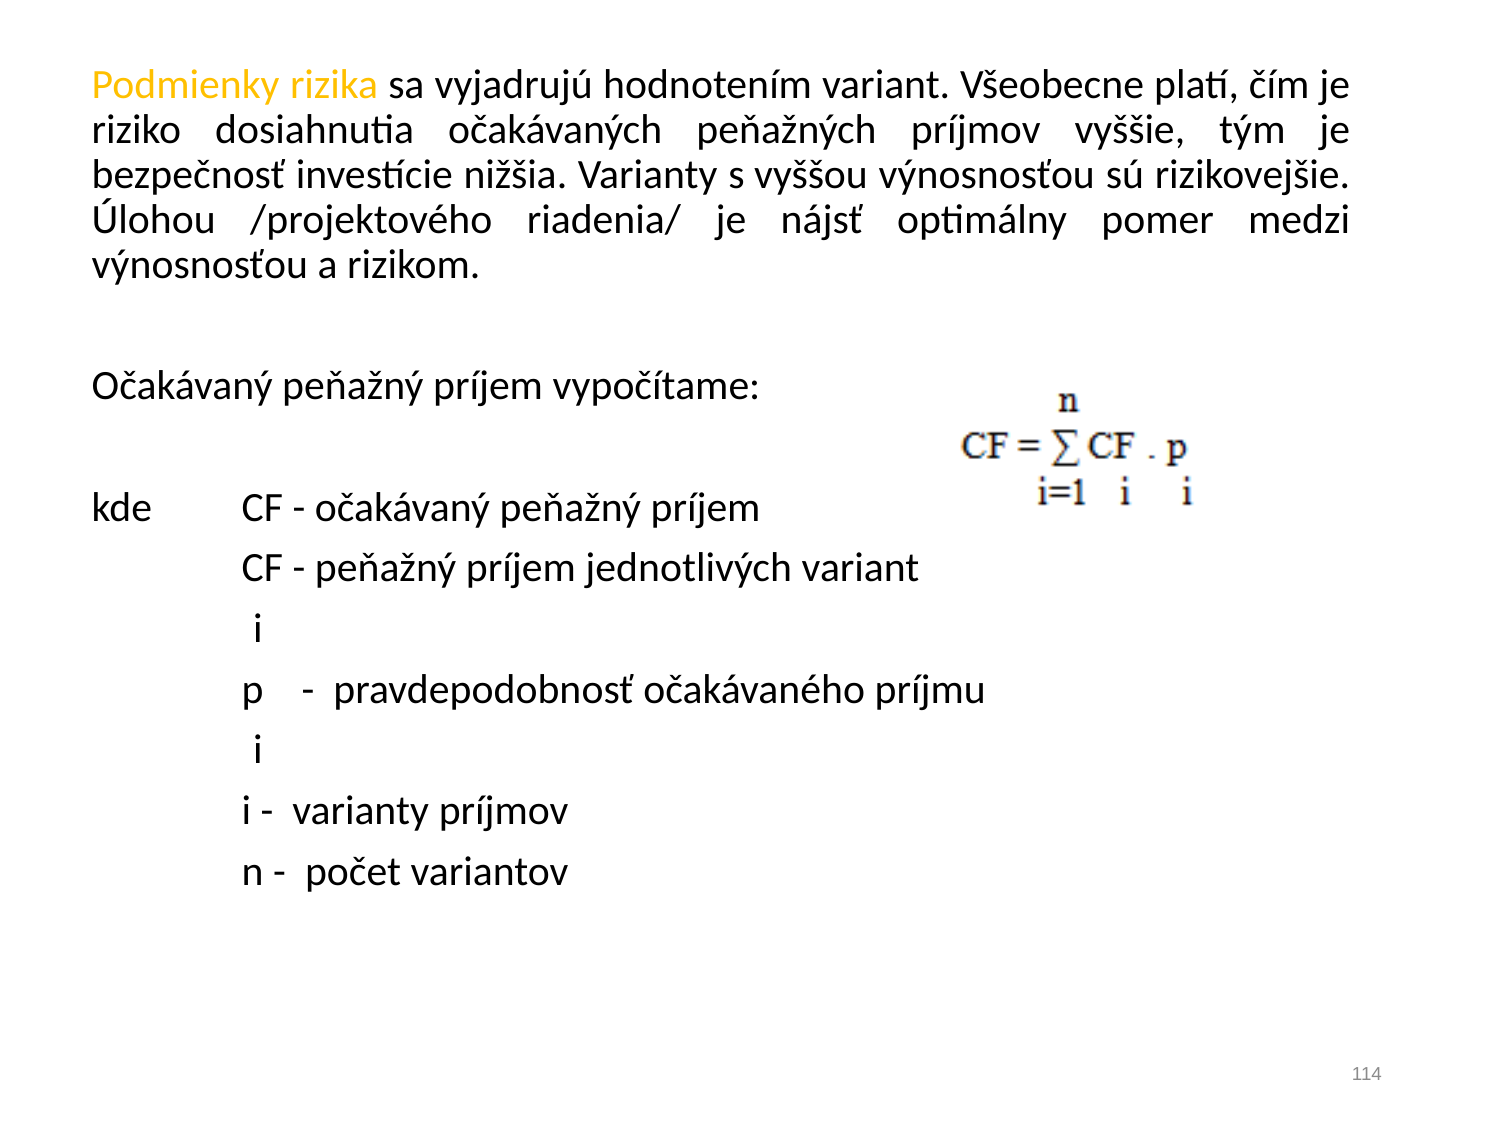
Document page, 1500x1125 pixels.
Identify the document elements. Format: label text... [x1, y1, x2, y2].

picture [900, 361, 1256, 539]
slide_number 114 [1059, 1042, 1397, 1103]
subtitle Podmienky rizika sa vyjadrujú hodnotením variant. Všeobecne platí, čím je riziko dosiahnutia očakávaných peňažných príjmov vyššie, tým je bezpečnosť investície nižšia. Varianty s vyššou výnosnosťou sú rizikovejšie. Úlohou /projektového riadenia/ je nájsť optimálny pomer medzi výnosnosťou a rizikom. Očakávaný peňažný príjem vypočítame: kde CF - očakávaný peňažný príjem CF - peňažný príjem jednotlivých variant i p - pravdepodobnosť očakávaného príjmu i i - varianty príjmov n - počet variantov [76, 54, 1366, 1047]
